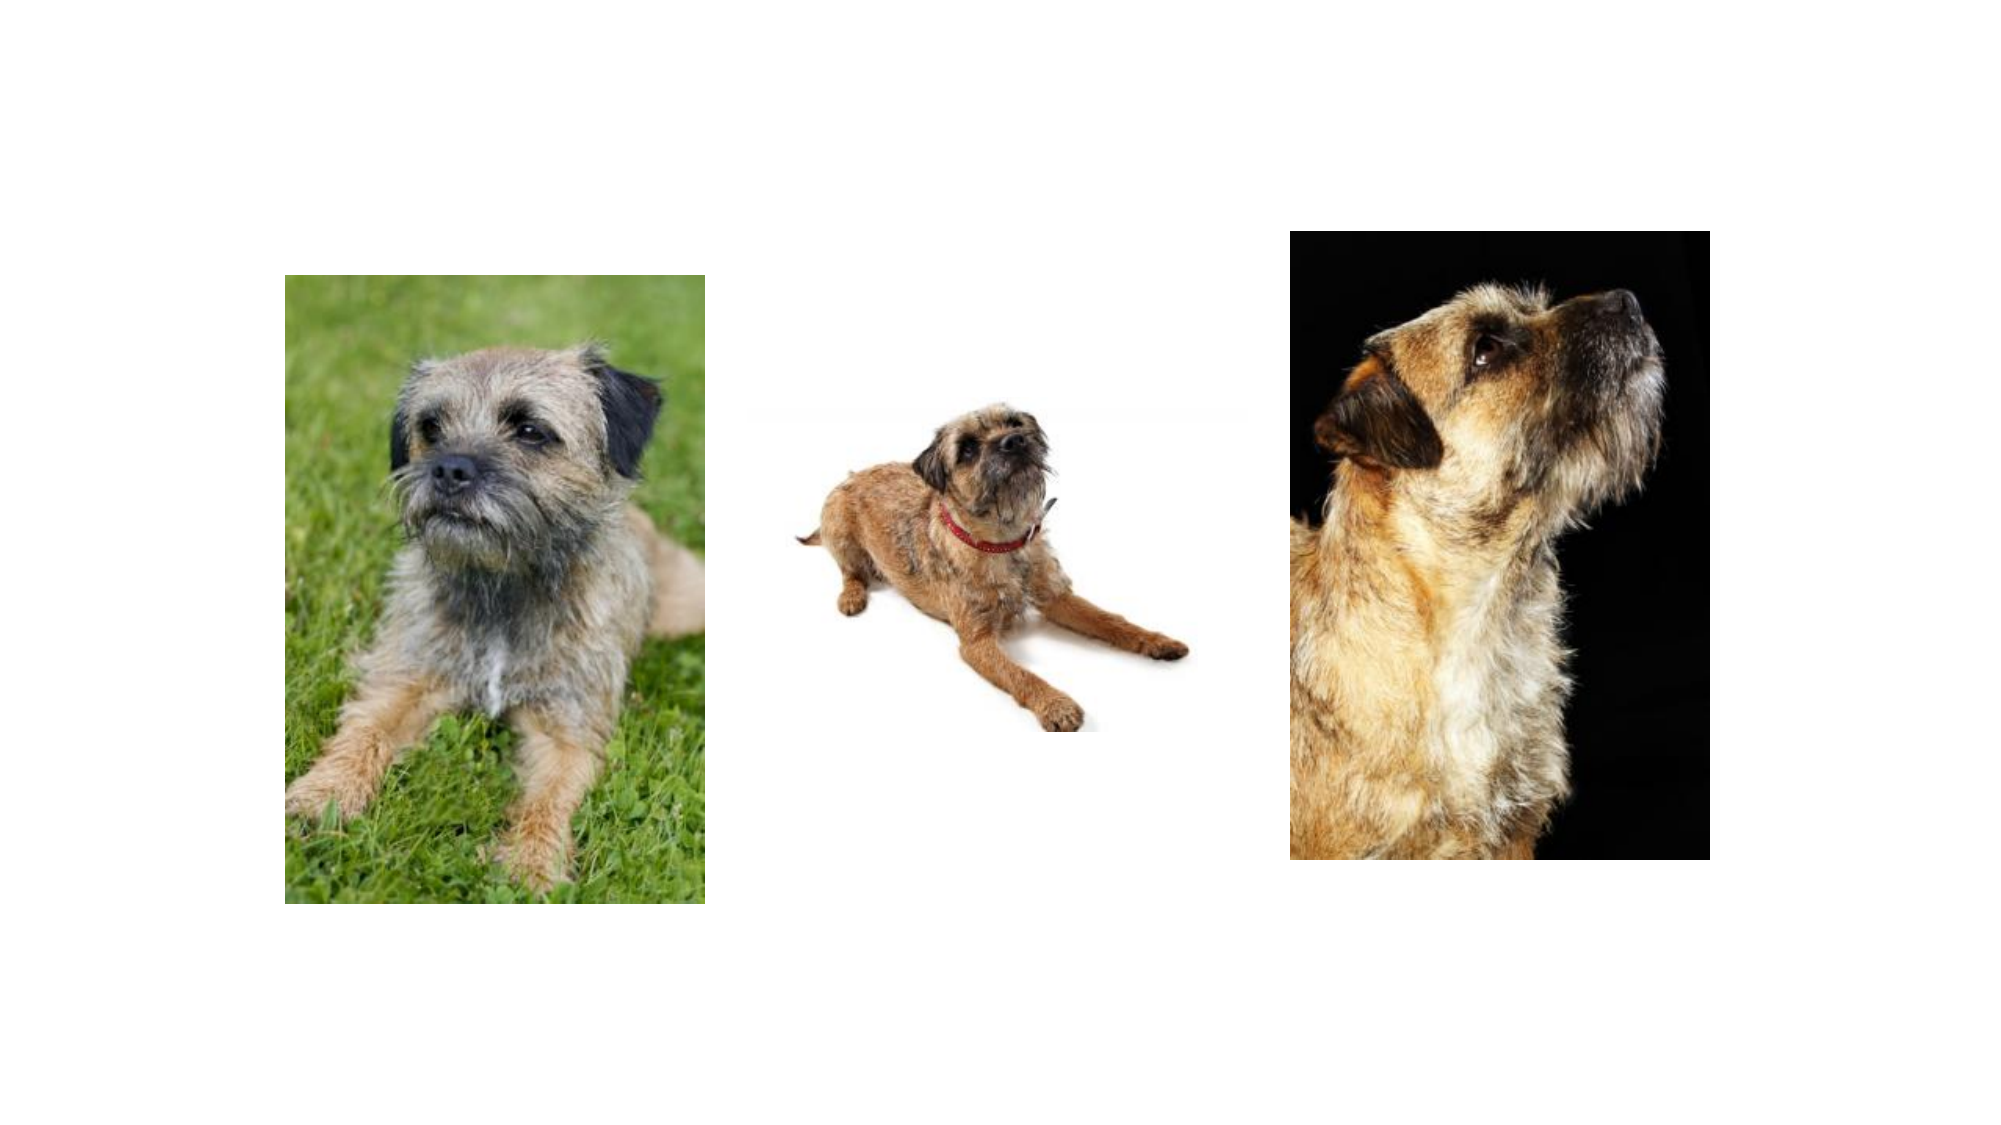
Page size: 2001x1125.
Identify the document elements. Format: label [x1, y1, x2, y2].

picture [285, 275, 705, 904]
picture [747, 397, 1248, 732]
picture [1290, 231, 1710, 860]
